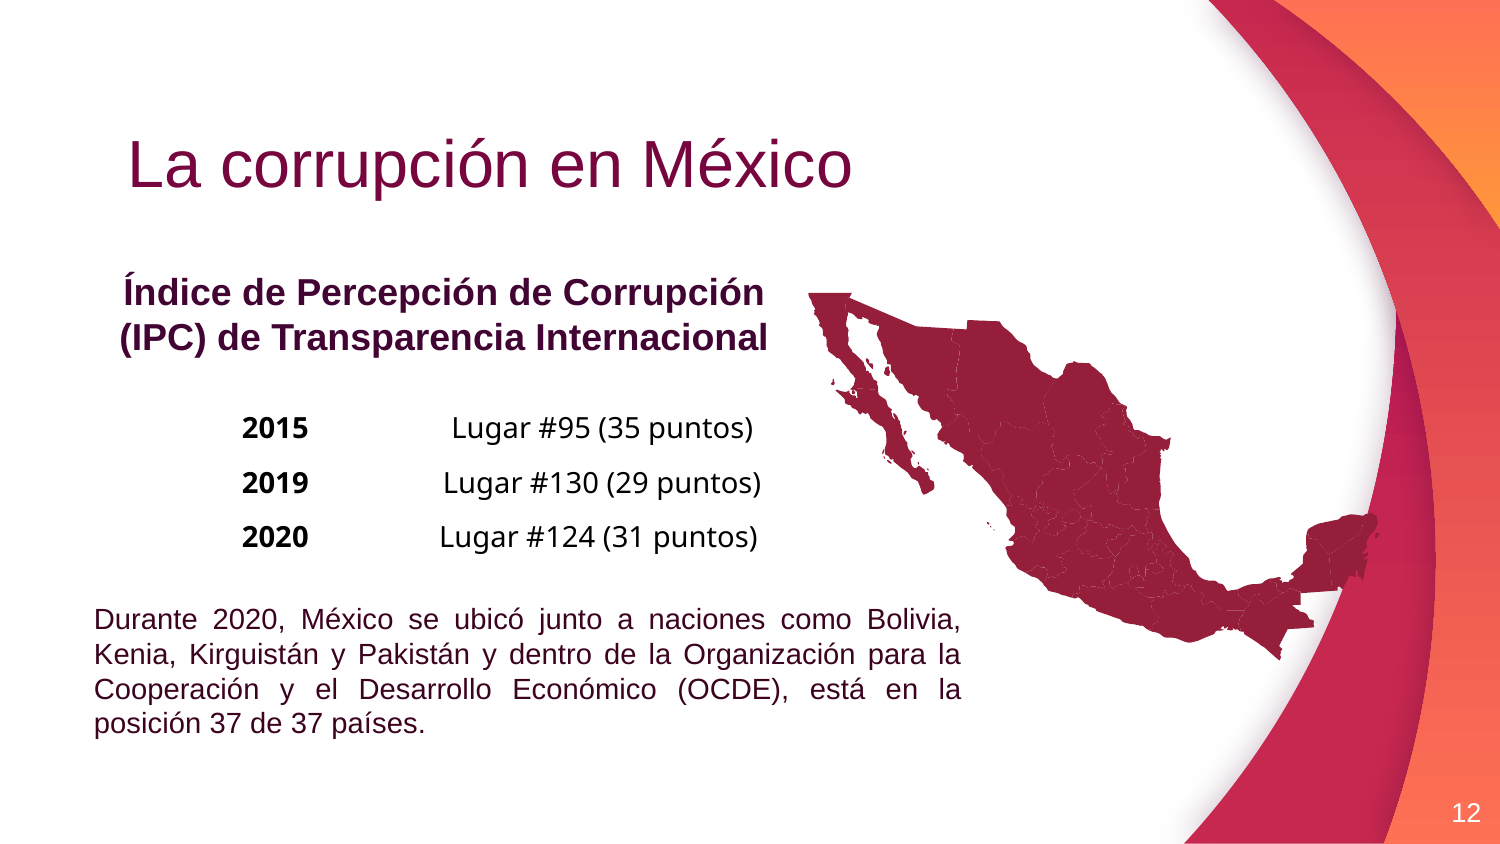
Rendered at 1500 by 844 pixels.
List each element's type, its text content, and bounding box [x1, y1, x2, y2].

table_cell 2020 [151, 509, 400, 564]
table_cell Lugar #124 (31 puntos) [400, 509, 803, 564]
table_header 2015 [151, 400, 400, 454]
text_box Durante 2020, México se ubicó junto a naciones como Bolivia, Kenia, Kirguistán y Pakistán y dentro de la Organización para la Cooperación y el Desarrollo Económico (OCDE), está en la posición 37 de 37 países. [79, 592, 978, 748]
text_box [808, 292, 1380, 661]
slide_number 12 [1391, 779, 1482, 844]
table_cell Lugar #130 (29 puntos) [400, 454, 803, 509]
title La corrupción en México [127, 137, 1270, 203]
table_cell 2019 [151, 454, 400, 509]
table_header Lugar #95 (35 puntos) [400, 400, 803, 454]
text_box Índice de Percepción de Corrupción (IPC) de Transparencia Internacional [72, 260, 817, 366]
